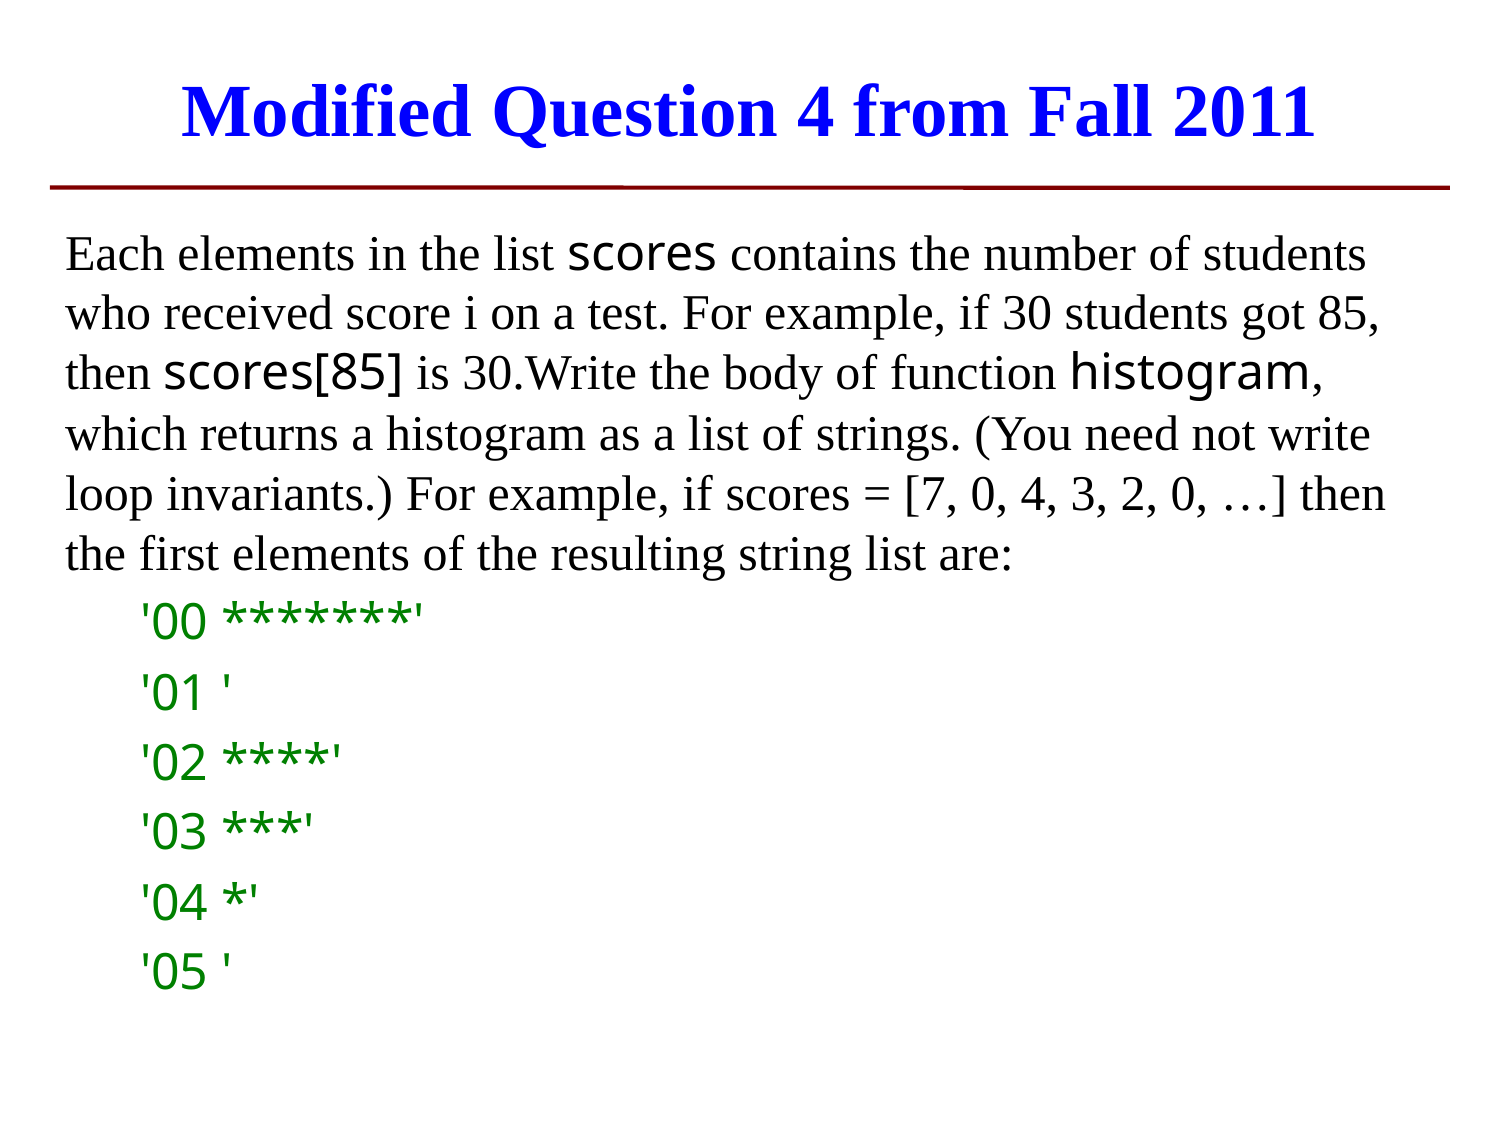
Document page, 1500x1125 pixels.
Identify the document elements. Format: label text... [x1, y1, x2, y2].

list Each elements in the list scores contains the number of students who received score i on a test. For example, if 30 students got 85, then scores[85] is 30.Write the body of function histogram, which returns a histogram as a list of strings. (You need not write loop invariants.) For example, if scores = [7, 0, 4, 3, 2, 0, …] then the first elements of the resulting string list are: '00 *******' '01 ' '02 ****' '03 ***' '04 *' '05 ' [49, 212, 1451, 1001]
title Modified Question 4 from Fall 2011 [49, 49, 1451, 163]
